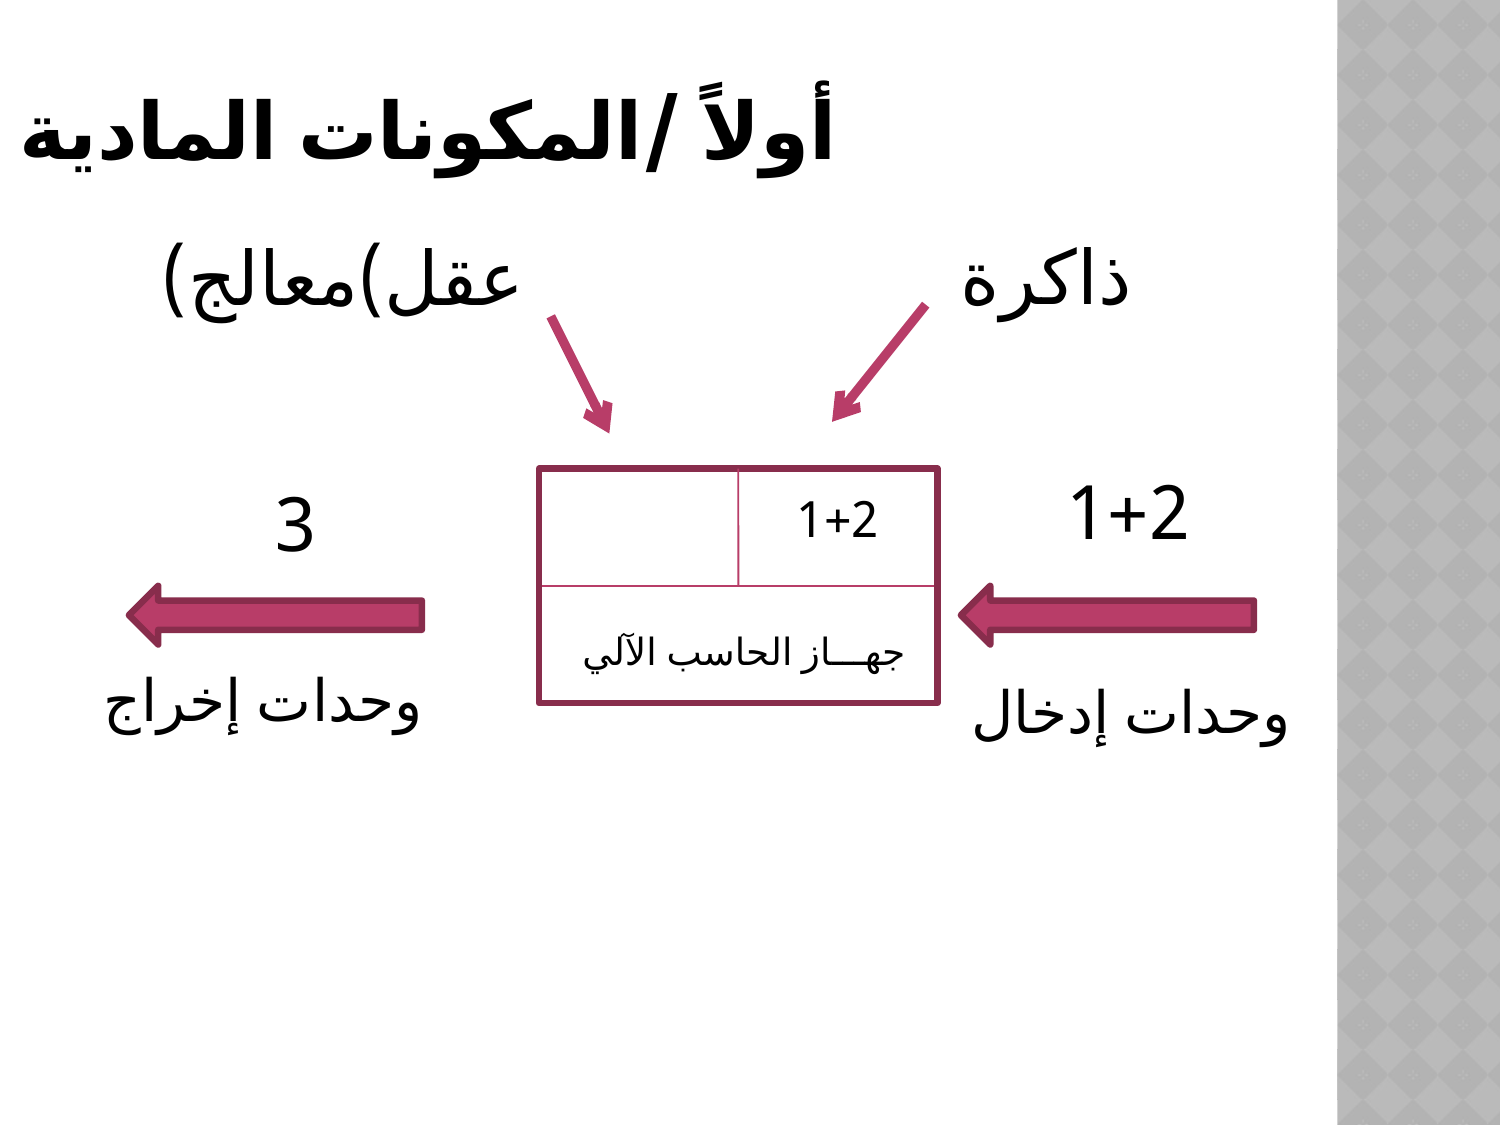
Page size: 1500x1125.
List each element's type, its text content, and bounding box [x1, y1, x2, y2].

text_box عقل)معالج) [112, 222, 575, 328]
text_box [125, 582, 426, 648]
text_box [538, 468, 938, 704]
text_box [957, 582, 1258, 648]
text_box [819, 315, 938, 411]
text_box 1+2 [984, 456, 1273, 562]
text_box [520, 345, 639, 405]
text_box ذاكرة [902, 222, 1191, 327]
text_box 3 [152, 468, 441, 574]
text_box وحدات إخراج [46, 655, 481, 741]
title أولاً /المكونات المادية [11, 0, 1362, 176]
text_box وحدات إدخال [925, 667, 1336, 753]
